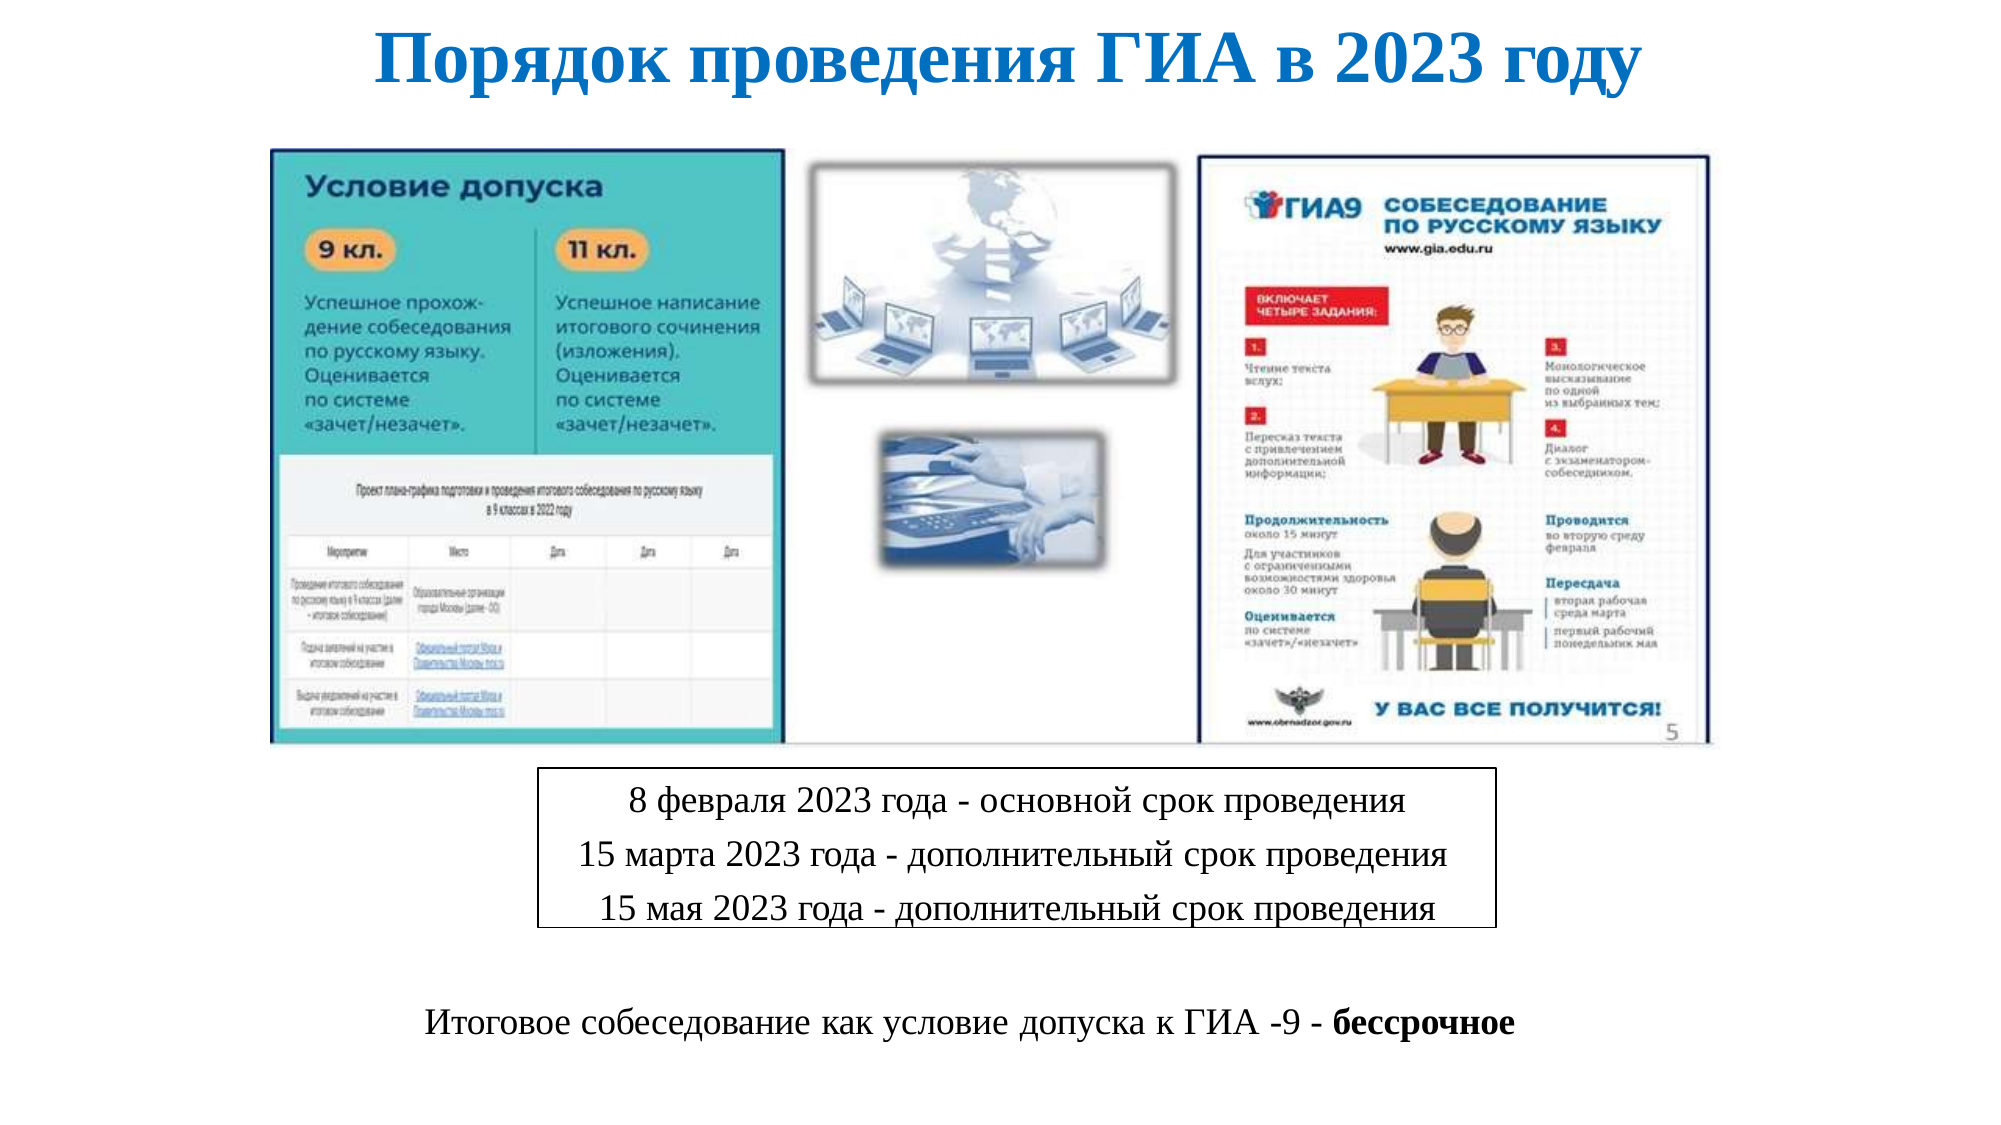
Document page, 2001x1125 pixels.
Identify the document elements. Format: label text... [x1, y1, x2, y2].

title Порядок проведения ГИА в 2023 году [372, 4, 1653, 147]
picture [270, 148, 1723, 751]
text_box Итоговое собеседование как условие допуска к ГИА -9 - бессрочное [422, 995, 1522, 1043]
text_box 8 февраля 2023 года - основной срок проведения 15 марта 2023 года - дополнительный срок проведения 15 мая 2023 года - дополнительный срок проведения [538, 768, 1497, 928]
